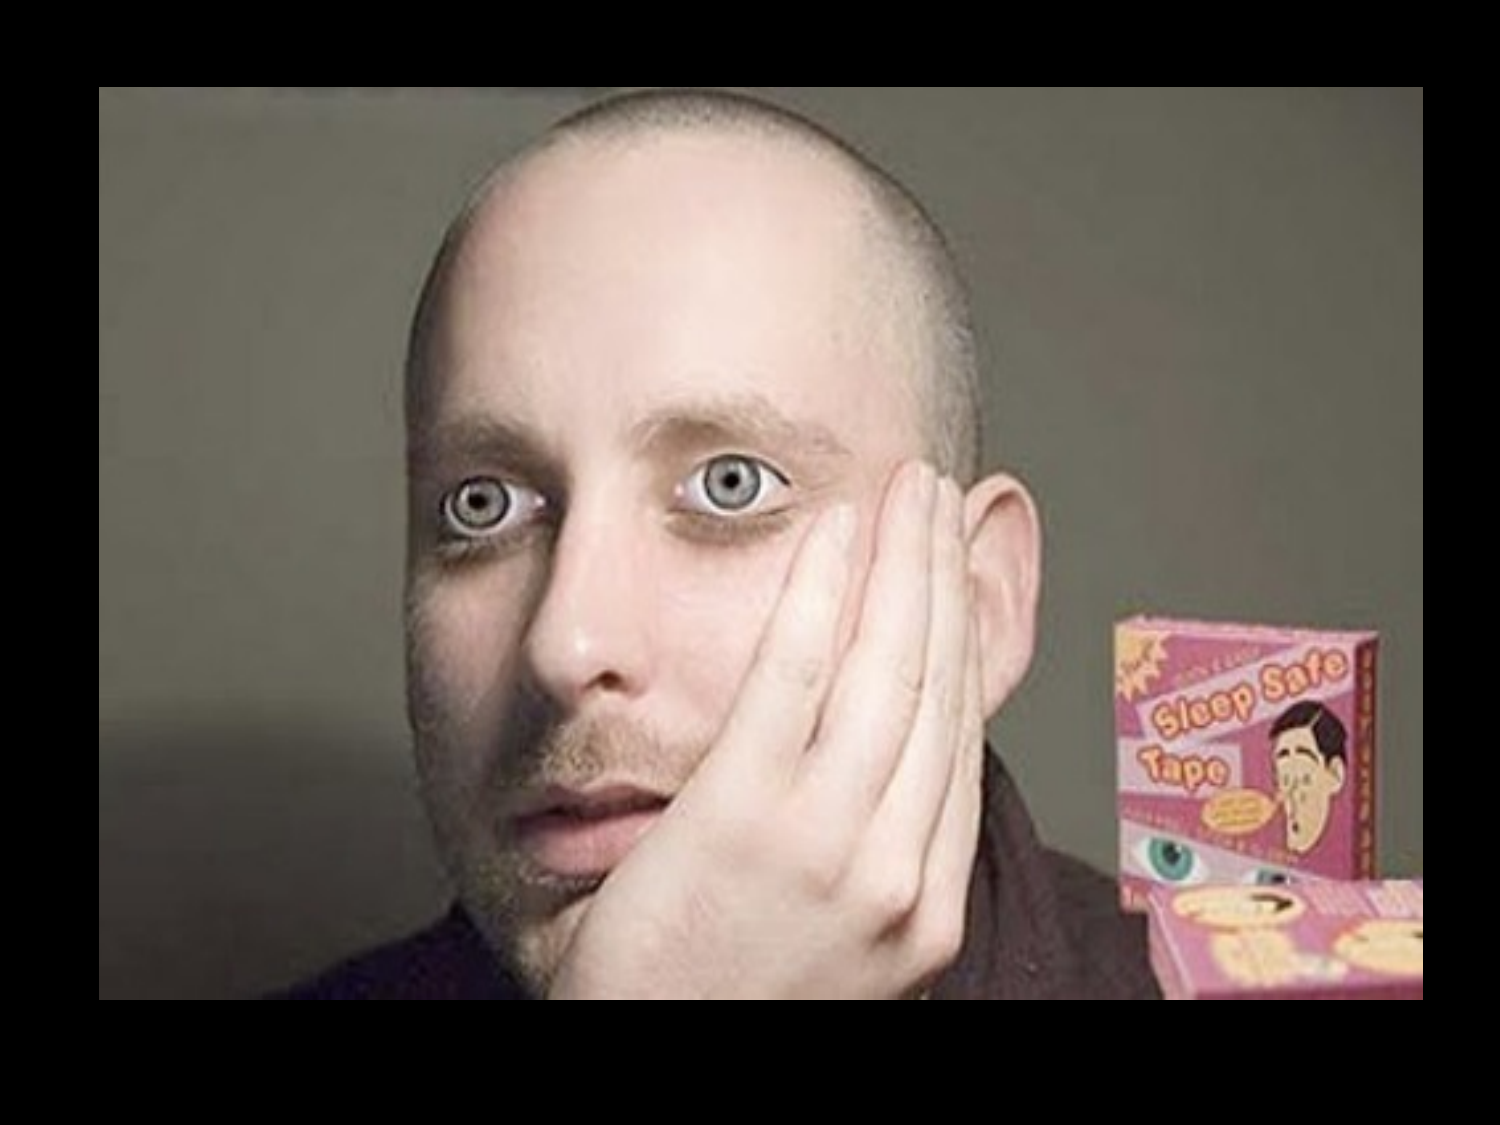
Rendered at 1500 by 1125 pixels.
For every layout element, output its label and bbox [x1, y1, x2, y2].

picture [99, 87, 1424, 1001]
